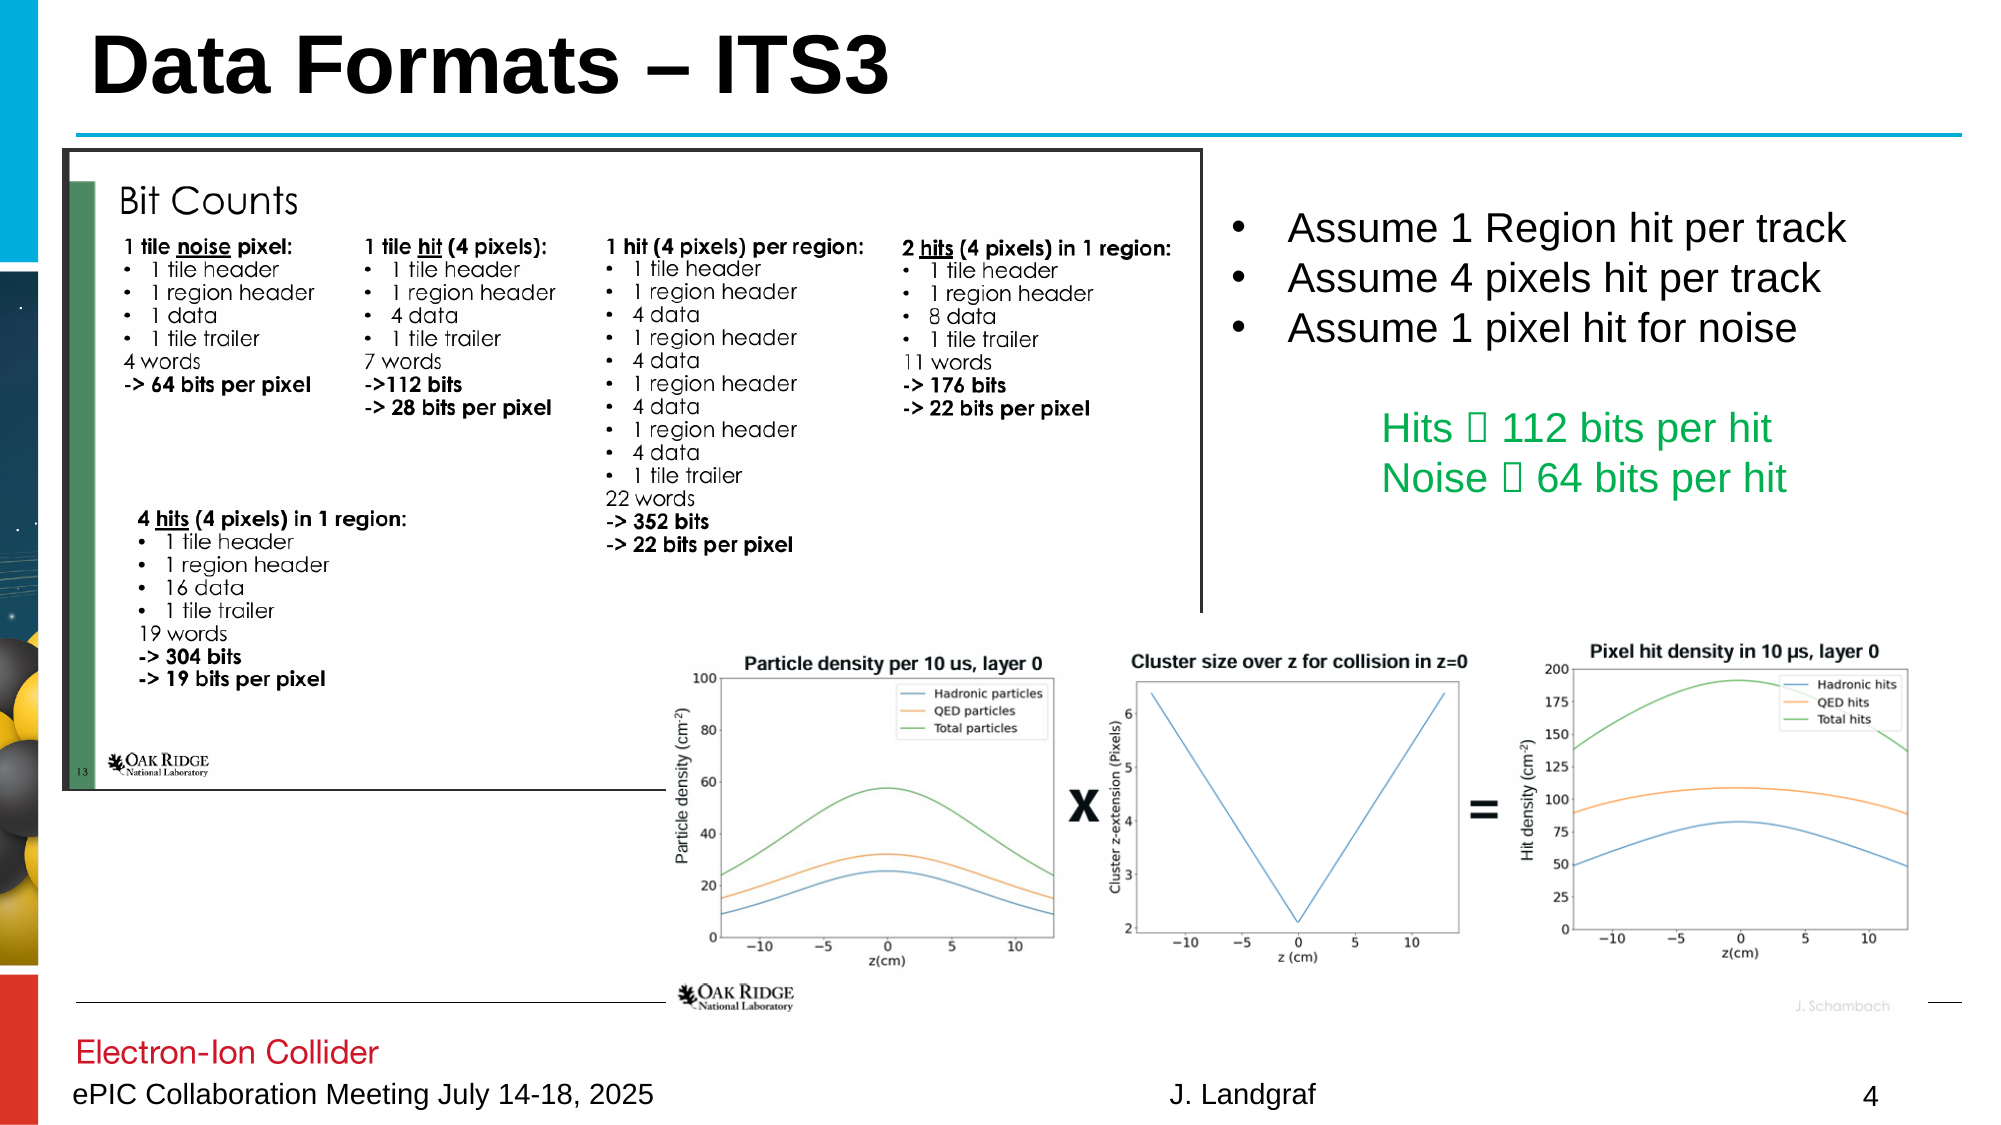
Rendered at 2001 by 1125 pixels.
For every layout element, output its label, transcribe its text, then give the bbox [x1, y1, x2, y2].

picture [0, 0, 2001, 1125]
title Data Formats – ITS3 [75, 0, 1963, 134]
text_box Assume 1 Region hit per track Assume 4 pixels hit per track Assume 1 pixel hit for noise Hits  112 bits per hit Noise  64 bits per hit [1216, 193, 1950, 509]
